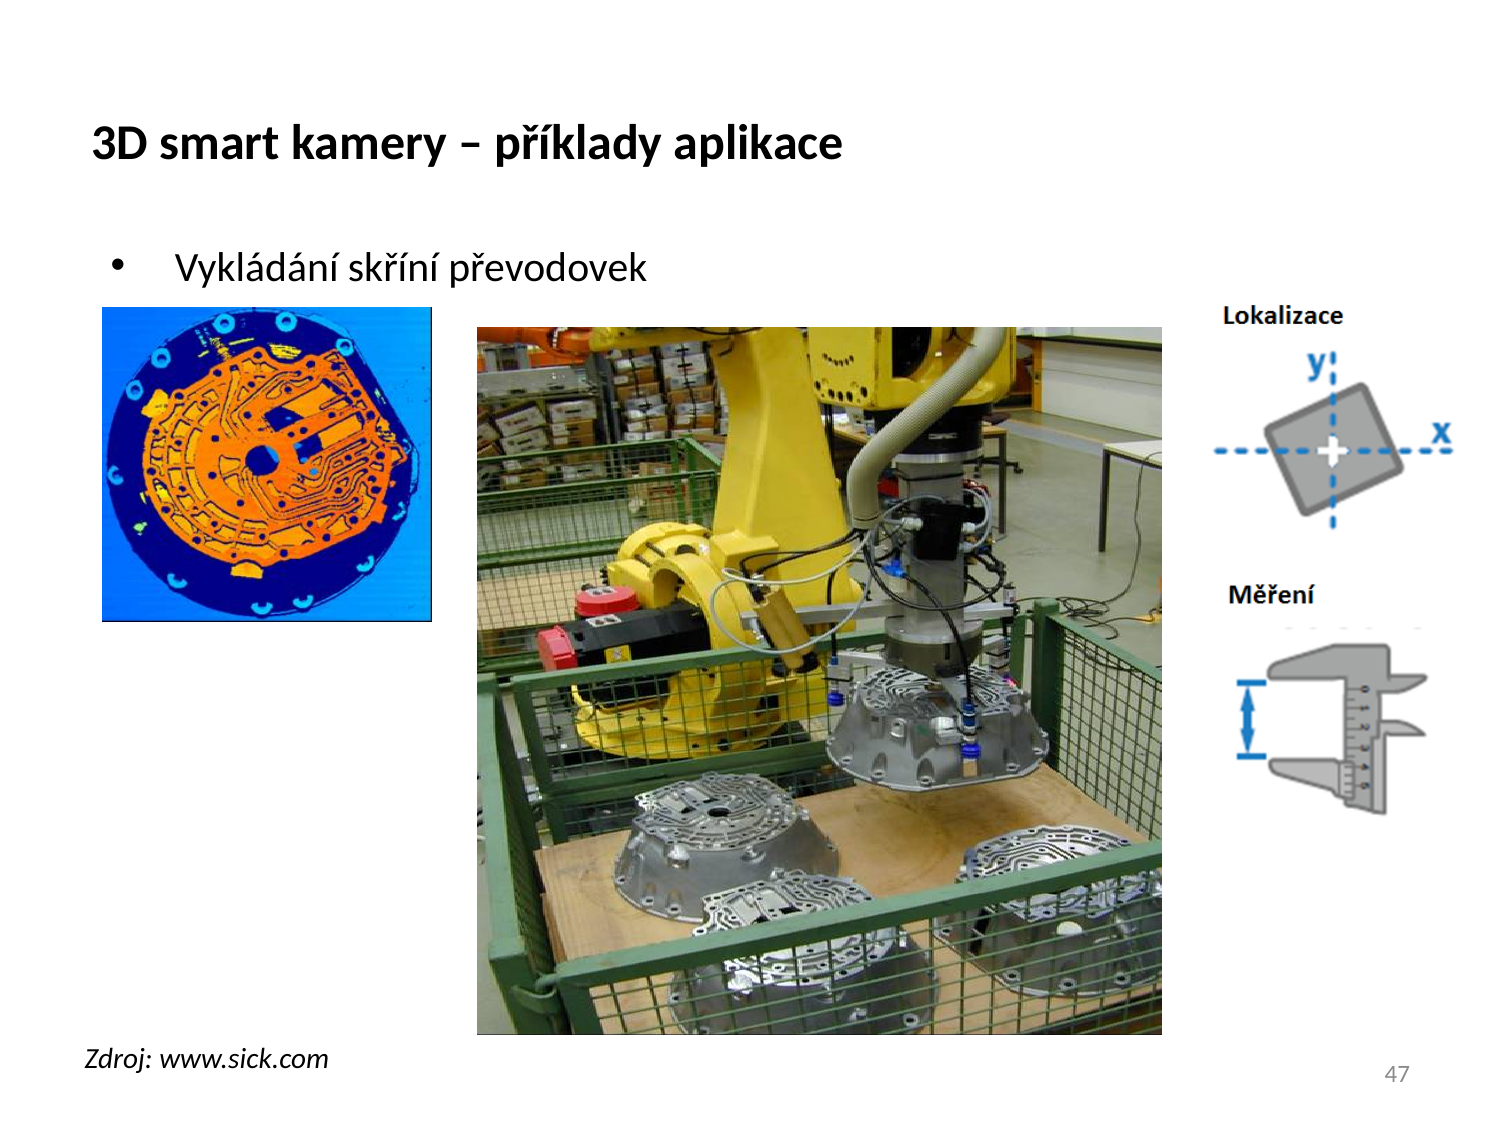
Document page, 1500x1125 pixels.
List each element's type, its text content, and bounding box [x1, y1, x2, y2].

picture [1172, 291, 1478, 541]
picture [1215, 574, 1459, 828]
picture [101, 307, 432, 622]
slide_number 47 [1074, 1042, 1425, 1103]
text_box Vykládání skříní převodovek [95, 231, 1282, 325]
text_box Zdroj: www.sick.com [69, 1031, 345, 1082]
picture [477, 327, 1162, 1036]
text_box 3D smart kamery – příklady aplikace [76, 101, 1425, 177]
